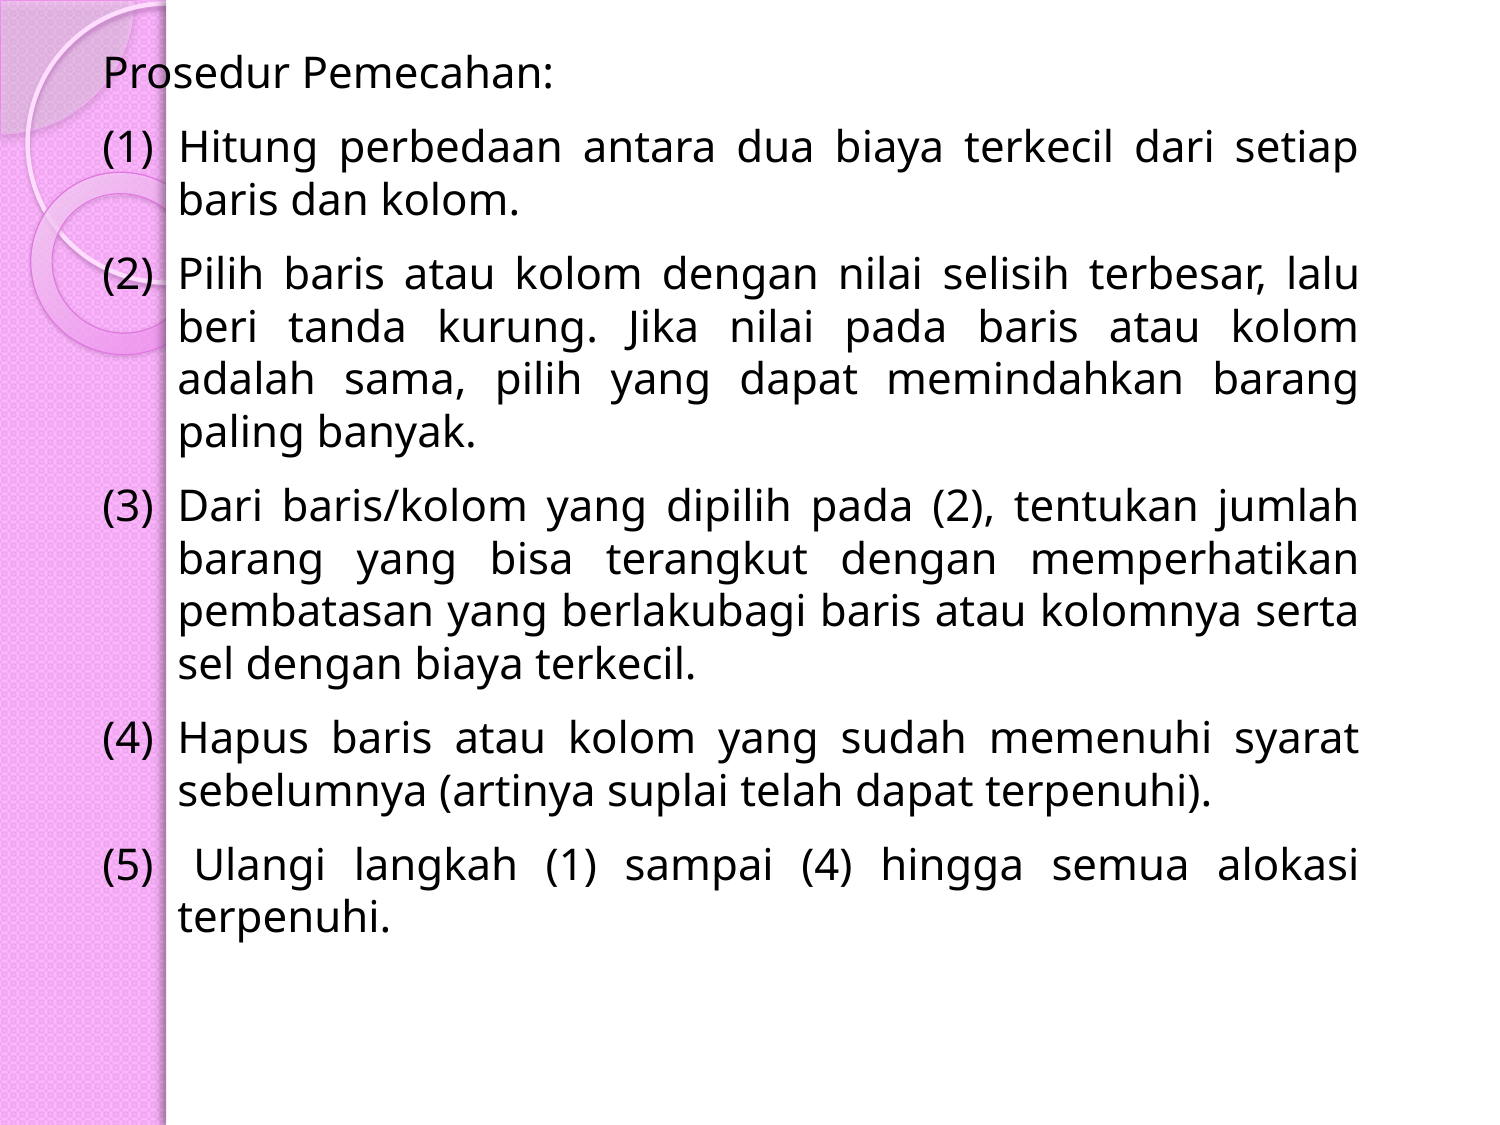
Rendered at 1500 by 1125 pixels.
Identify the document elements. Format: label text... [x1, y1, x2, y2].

text_box Prosedur Pemecahan: (1) Hitung perbedaan antara dua biaya terkecil dari setiap baris dan kolom. (2) Pilih baris atau kolom dengan nilai selisih terbesar, lalu beri tanda kurung. Jika nilai pada baris atau kolom adalah sama, pilih yang dapat memindahkan barang paling banyak. (3) Dari baris/kolom yang dipilih pada (2), tentukan jumlah barang yang bisa terangkut dengan memperhatikan pembatasan yang berlakubagi baris atau kolomnya serta sel dengan biaya terkecil. (4) Hapus baris atau kolom yang sudah memenuhi syarat sebelumnya (artinya suplai telah dapat terpenuhi). (5) Ulangi langkah (1) sampai (4) hingga semua alokasi terpenuhi. [87, 37, 1375, 949]
